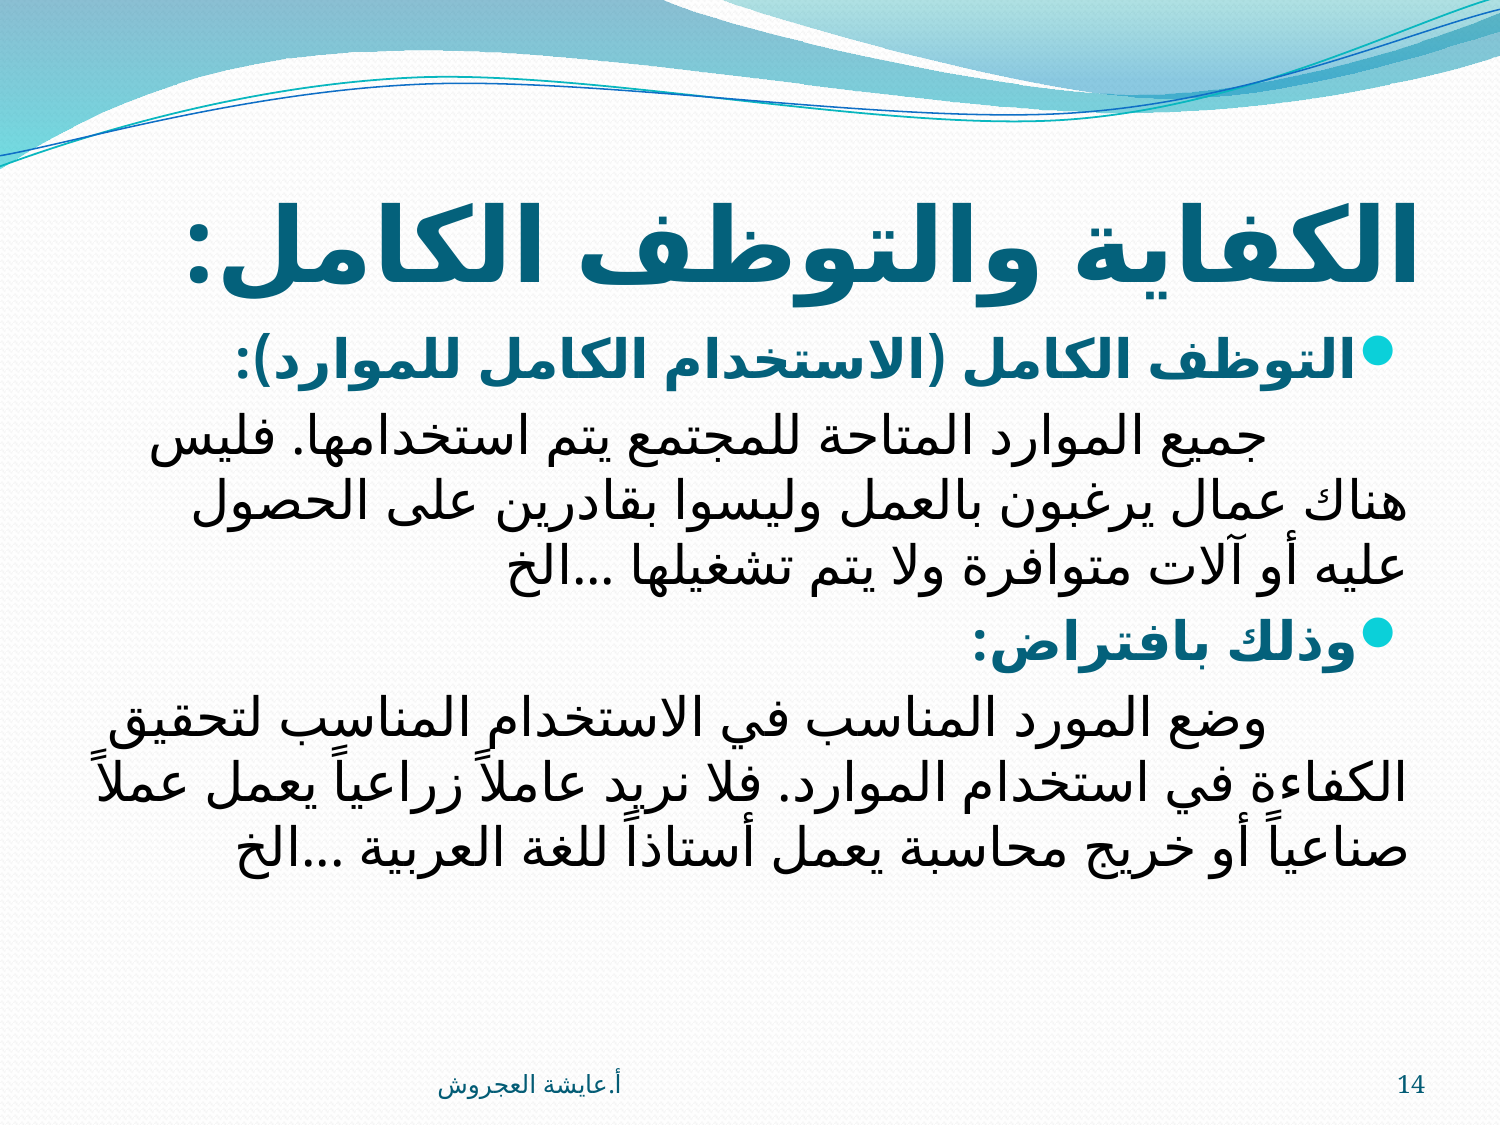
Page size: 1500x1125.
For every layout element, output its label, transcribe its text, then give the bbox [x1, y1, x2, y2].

footer أ.عايشة العجروش [437, 1042, 988, 1103]
slide_number 14 [1299, 1042, 1425, 1103]
list التوظف الكامل (الاستخدام الكامل للموارد): جميع الموارد المتاحة للمجتمع يتم استخدامها. فليس هناك عمال يرغبون بالعمل وليسوا بقادرين على الحصول عليه أو آلات متوافرة ولا يتم تشغيلها ...الخ وذلك بافتراض: وضع المورد المناسب في الاستخدام المناسب لتحقيق الكفاءة في استخدام الموارد. فلا نريد عاملاً زراعياً يعمل عملاً صناعياً أو خريج محاسبة يعمل أستاذاً للغة العربية ...الخ [75, 317, 1425, 1038]
title الكفاية والتوظف الكامل: [75, 115, 1425, 303]
